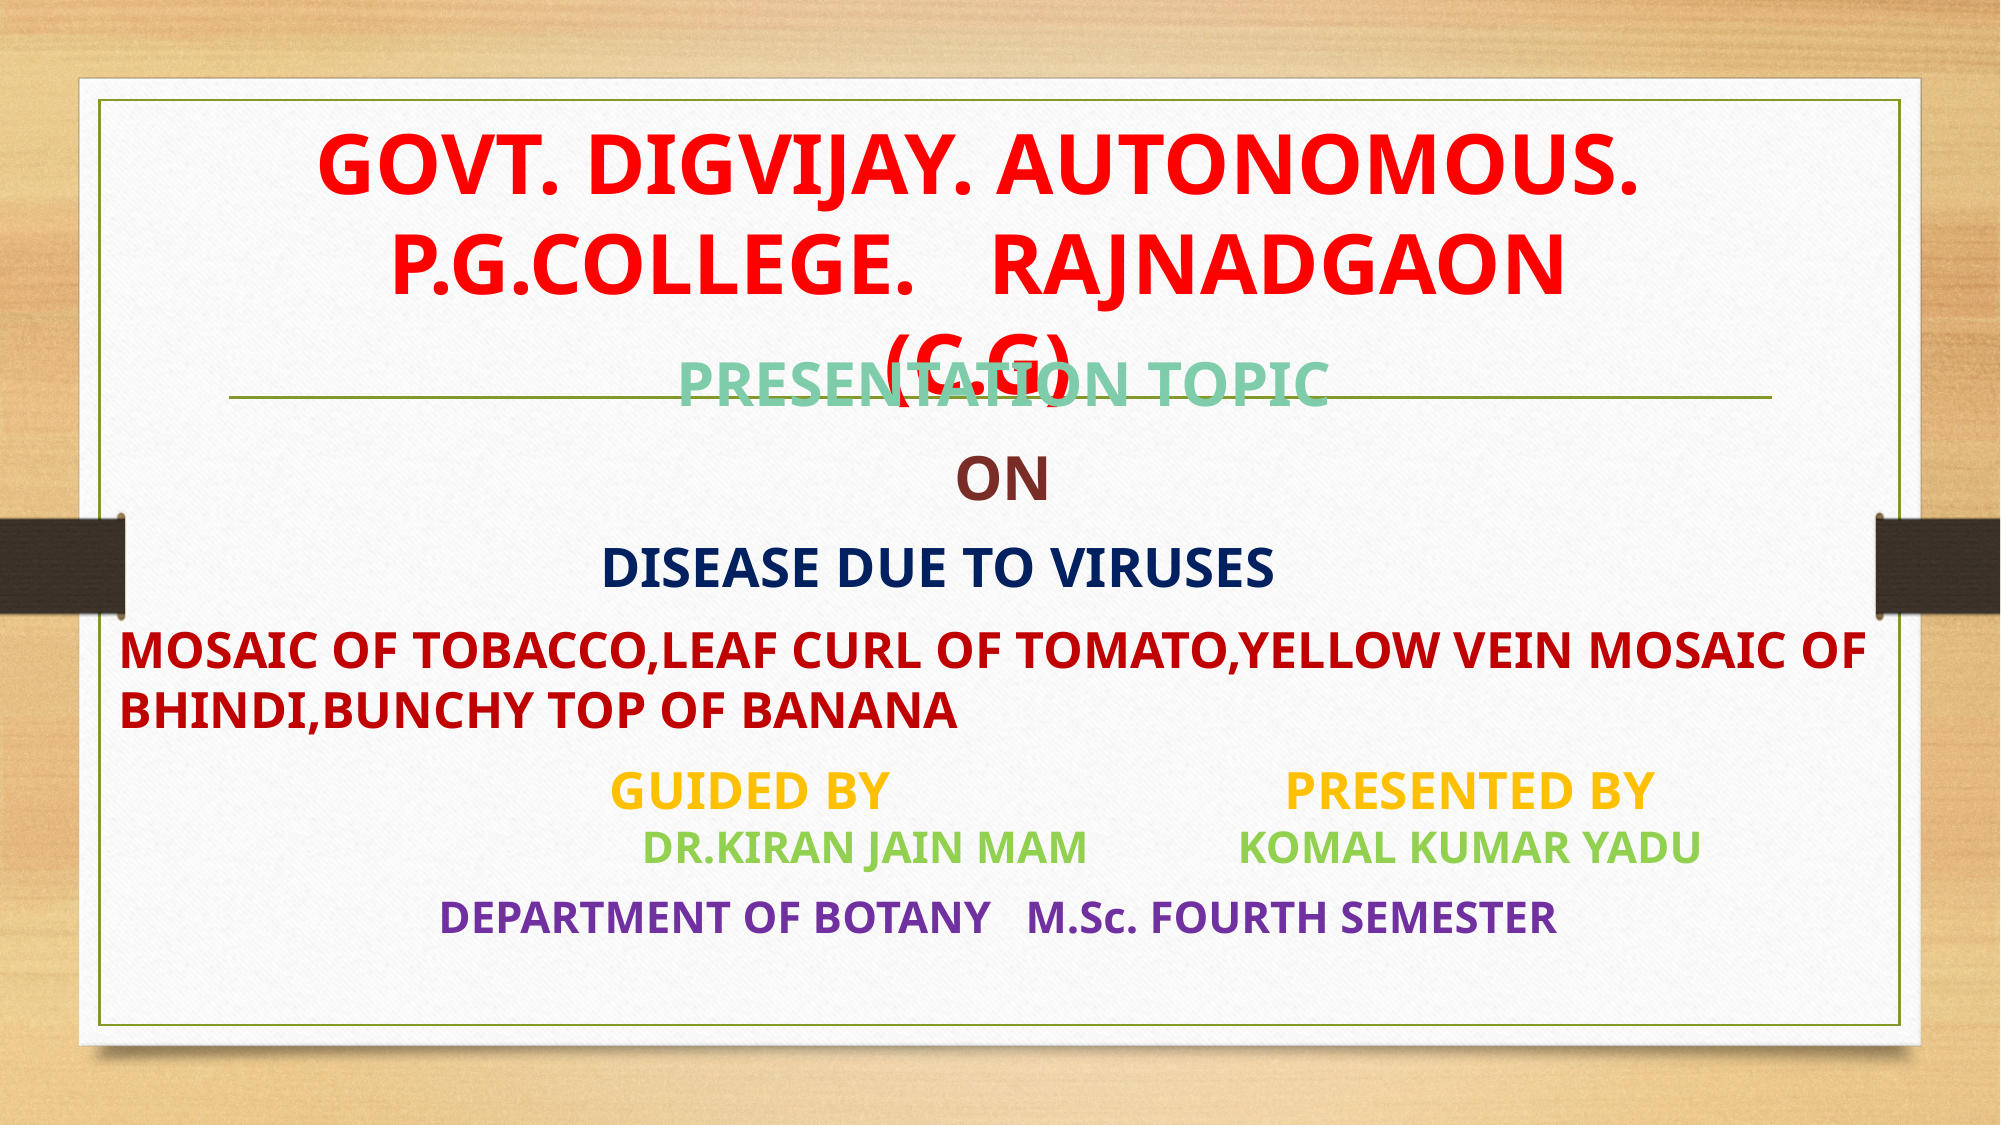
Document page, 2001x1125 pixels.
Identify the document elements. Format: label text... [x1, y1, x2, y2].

title GOVT. DIGVIJAY. AUTONOMOUS. P.G.COLLEGE. RAJNADGAON (C.G) [281, 103, 1677, 303]
list PRESENTATION TOPIC ON DISEASE DUE TO VIRUSES MOSAIC OF TOBACCO,LEAF CURL OF TOMATO,YELLOW VEIN MOSAIC OF BHINDI,BUNCHY TOP OF BANANA GUIDED BY PRESENTED BY DR.KIRAN JAIN MAM KOMAL KUMAR YADU DEPARTMENT OF BOTANY M.Sc. FOURTH SEMESTER [103, 337, 1904, 1031]
picture [0, 0, 2001, 1125]
